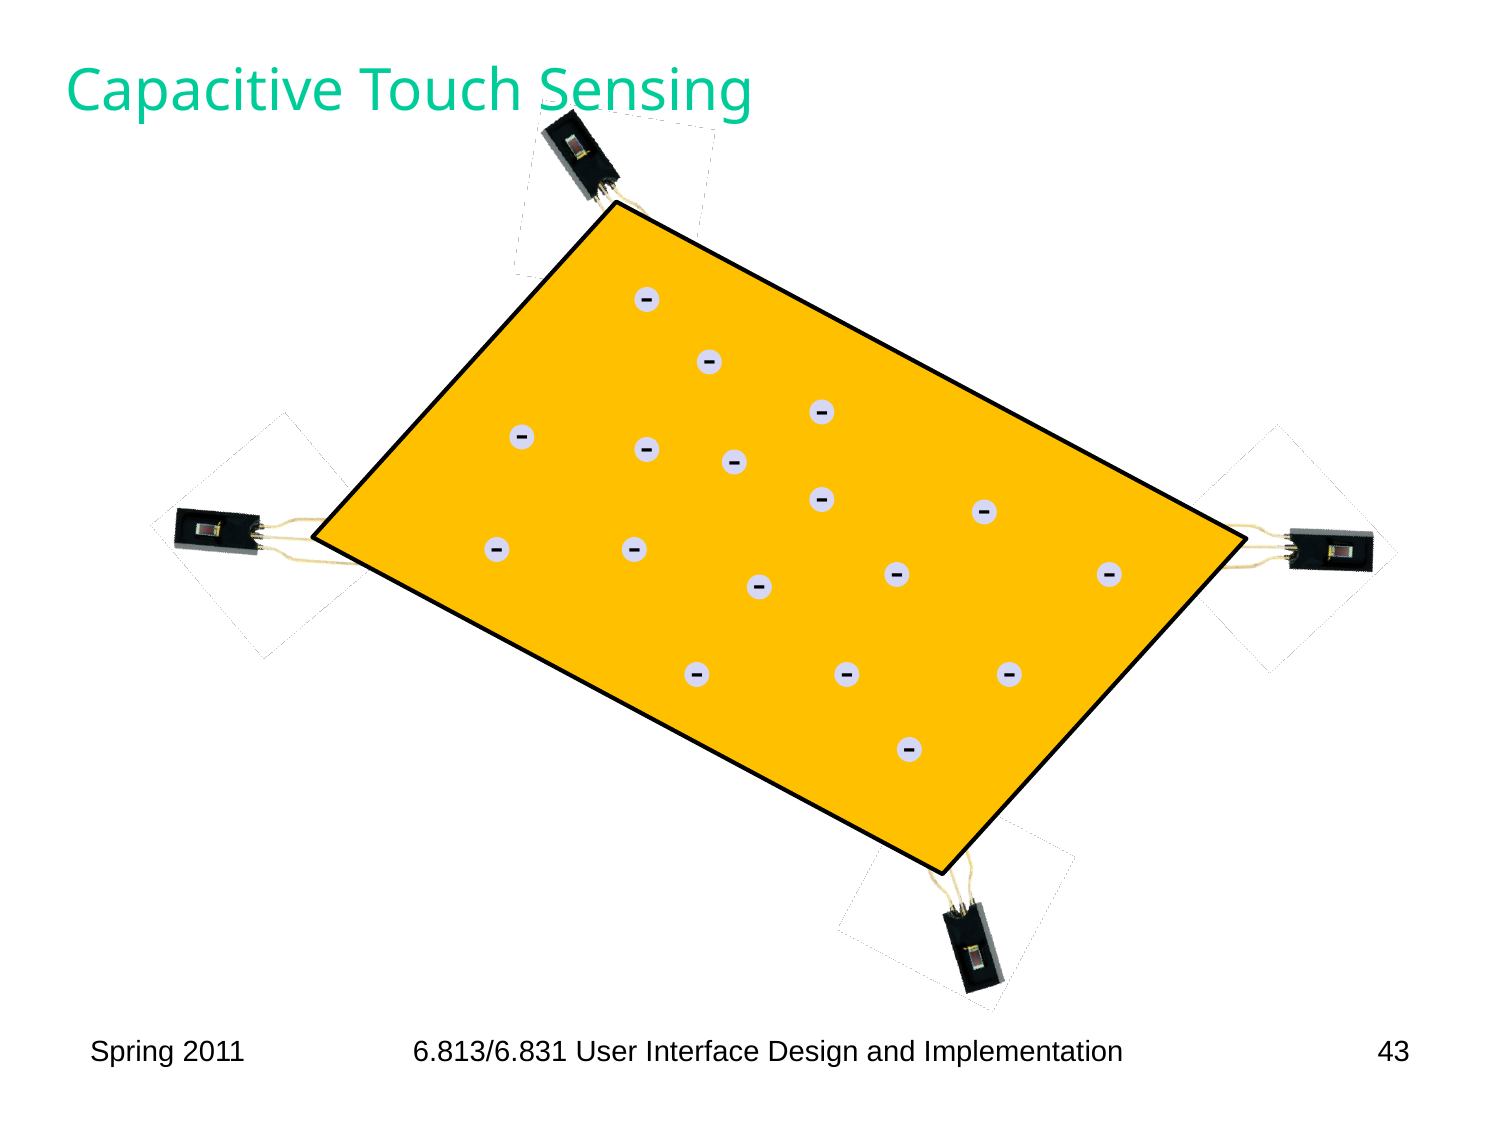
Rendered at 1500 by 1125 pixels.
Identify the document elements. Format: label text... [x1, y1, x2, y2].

picture [512, 113, 712, 289]
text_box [799, 374, 845, 441]
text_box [824, 637, 870, 704]
picture [1185, 425, 1397, 673]
title Capacitive Touch Sensing [49, 24, 1438, 151]
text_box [1087, 537, 1132, 604]
text_box [365, 250, 1180, 832]
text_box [674, 637, 720, 704]
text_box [799, 462, 845, 529]
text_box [612, 512, 657, 579]
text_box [624, 262, 670, 329]
picture [151, 412, 370, 658]
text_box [962, 474, 1007, 541]
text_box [887, 712, 932, 779]
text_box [737, 549, 782, 616]
footer 6.813/6.831 User Interface Design and Implementation [312, 1024, 1226, 1103]
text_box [712, 424, 757, 491]
picture [837, 805, 1075, 1011]
slide_number 43 [1237, 1024, 1426, 1103]
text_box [874, 537, 920, 604]
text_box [987, 637, 1032, 704]
slide_number Spring 2011 [74, 1024, 301, 1103]
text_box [687, 324, 732, 391]
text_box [624, 412, 670, 479]
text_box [499, 399, 545, 466]
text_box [474, 512, 520, 579]
